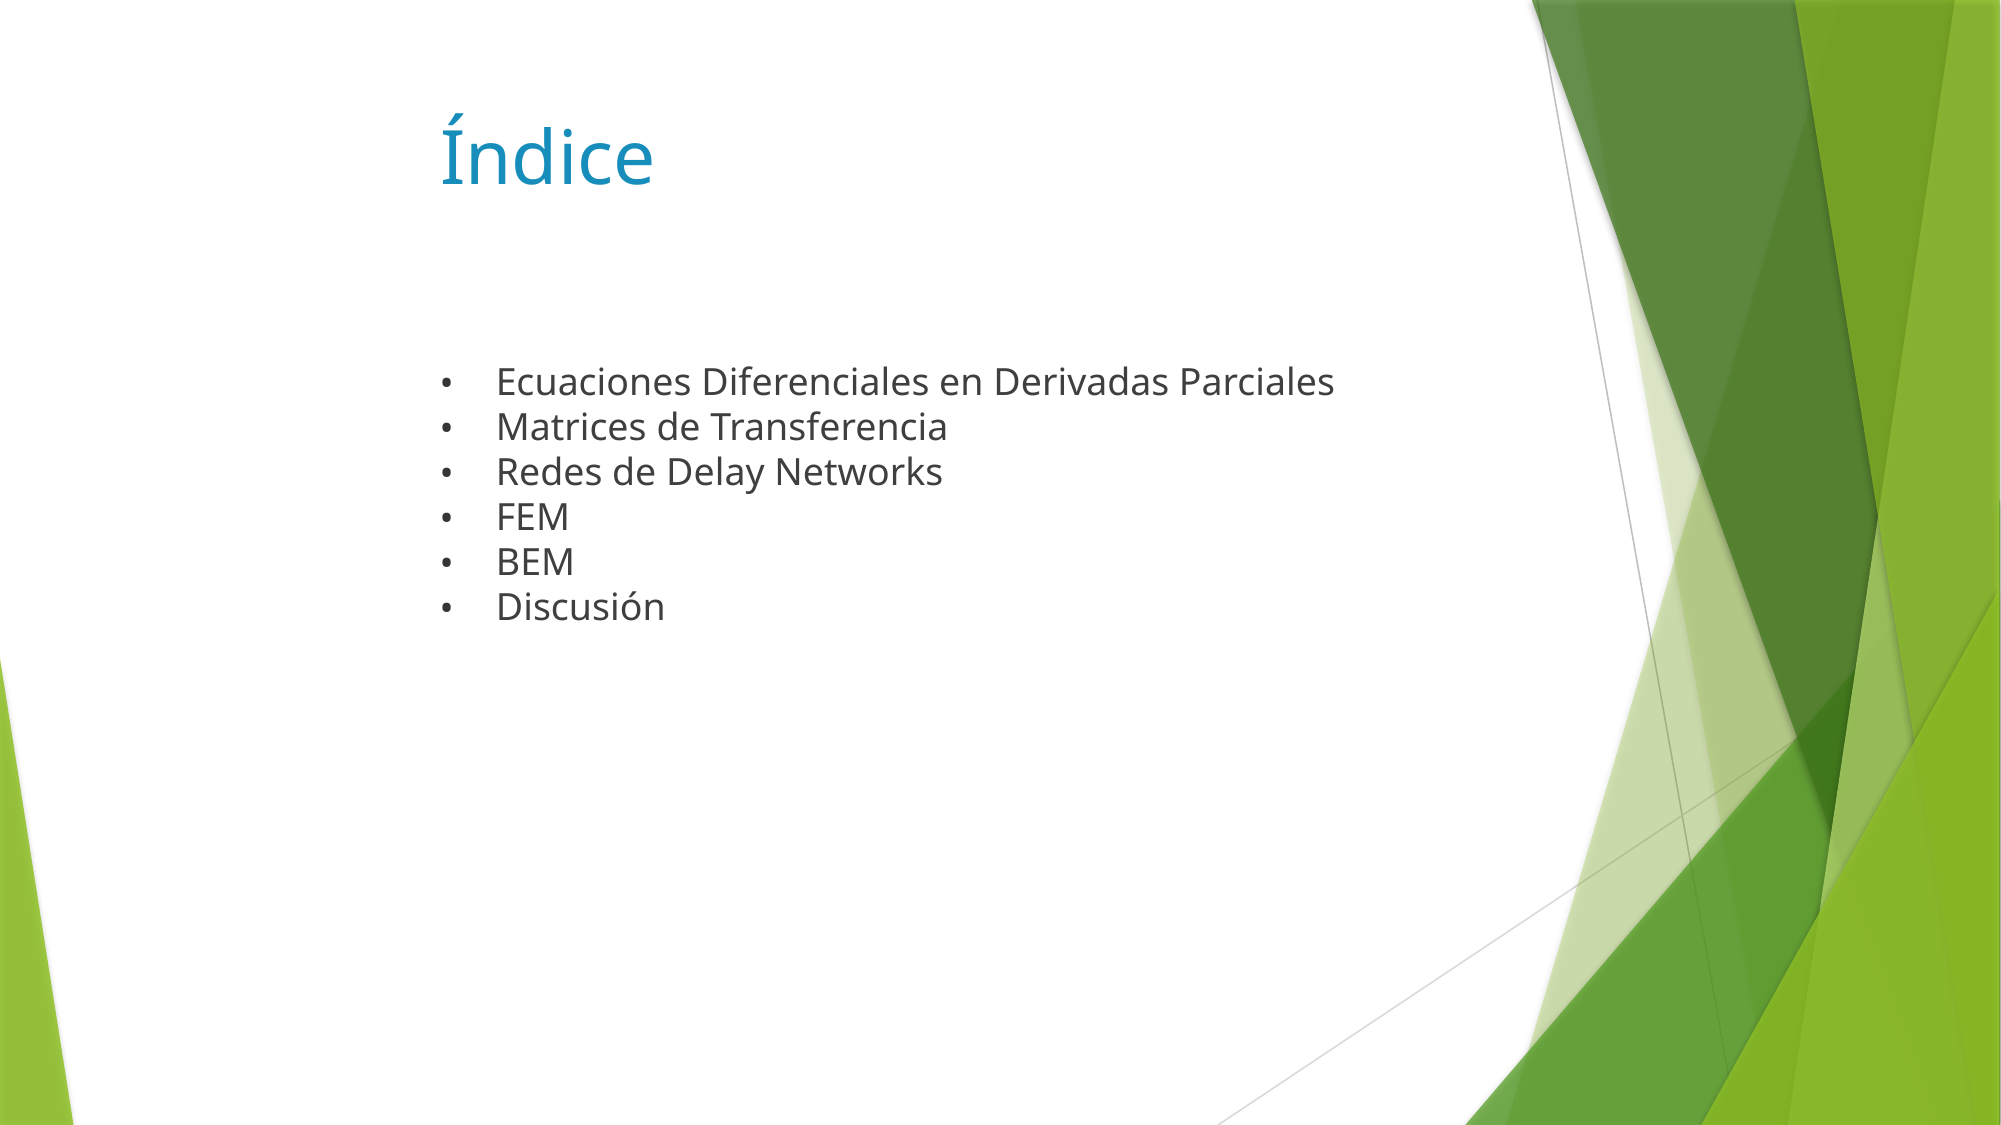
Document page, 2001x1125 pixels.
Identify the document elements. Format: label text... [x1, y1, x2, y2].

text_box Índice [425, 102, 1888, 313]
text_box Ecuaciones Diferenciales en Derivadas Parciales Matrices de Transferencia Redes de Delay Networks FEM BEM Discusión [424, 350, 1888, 970]
